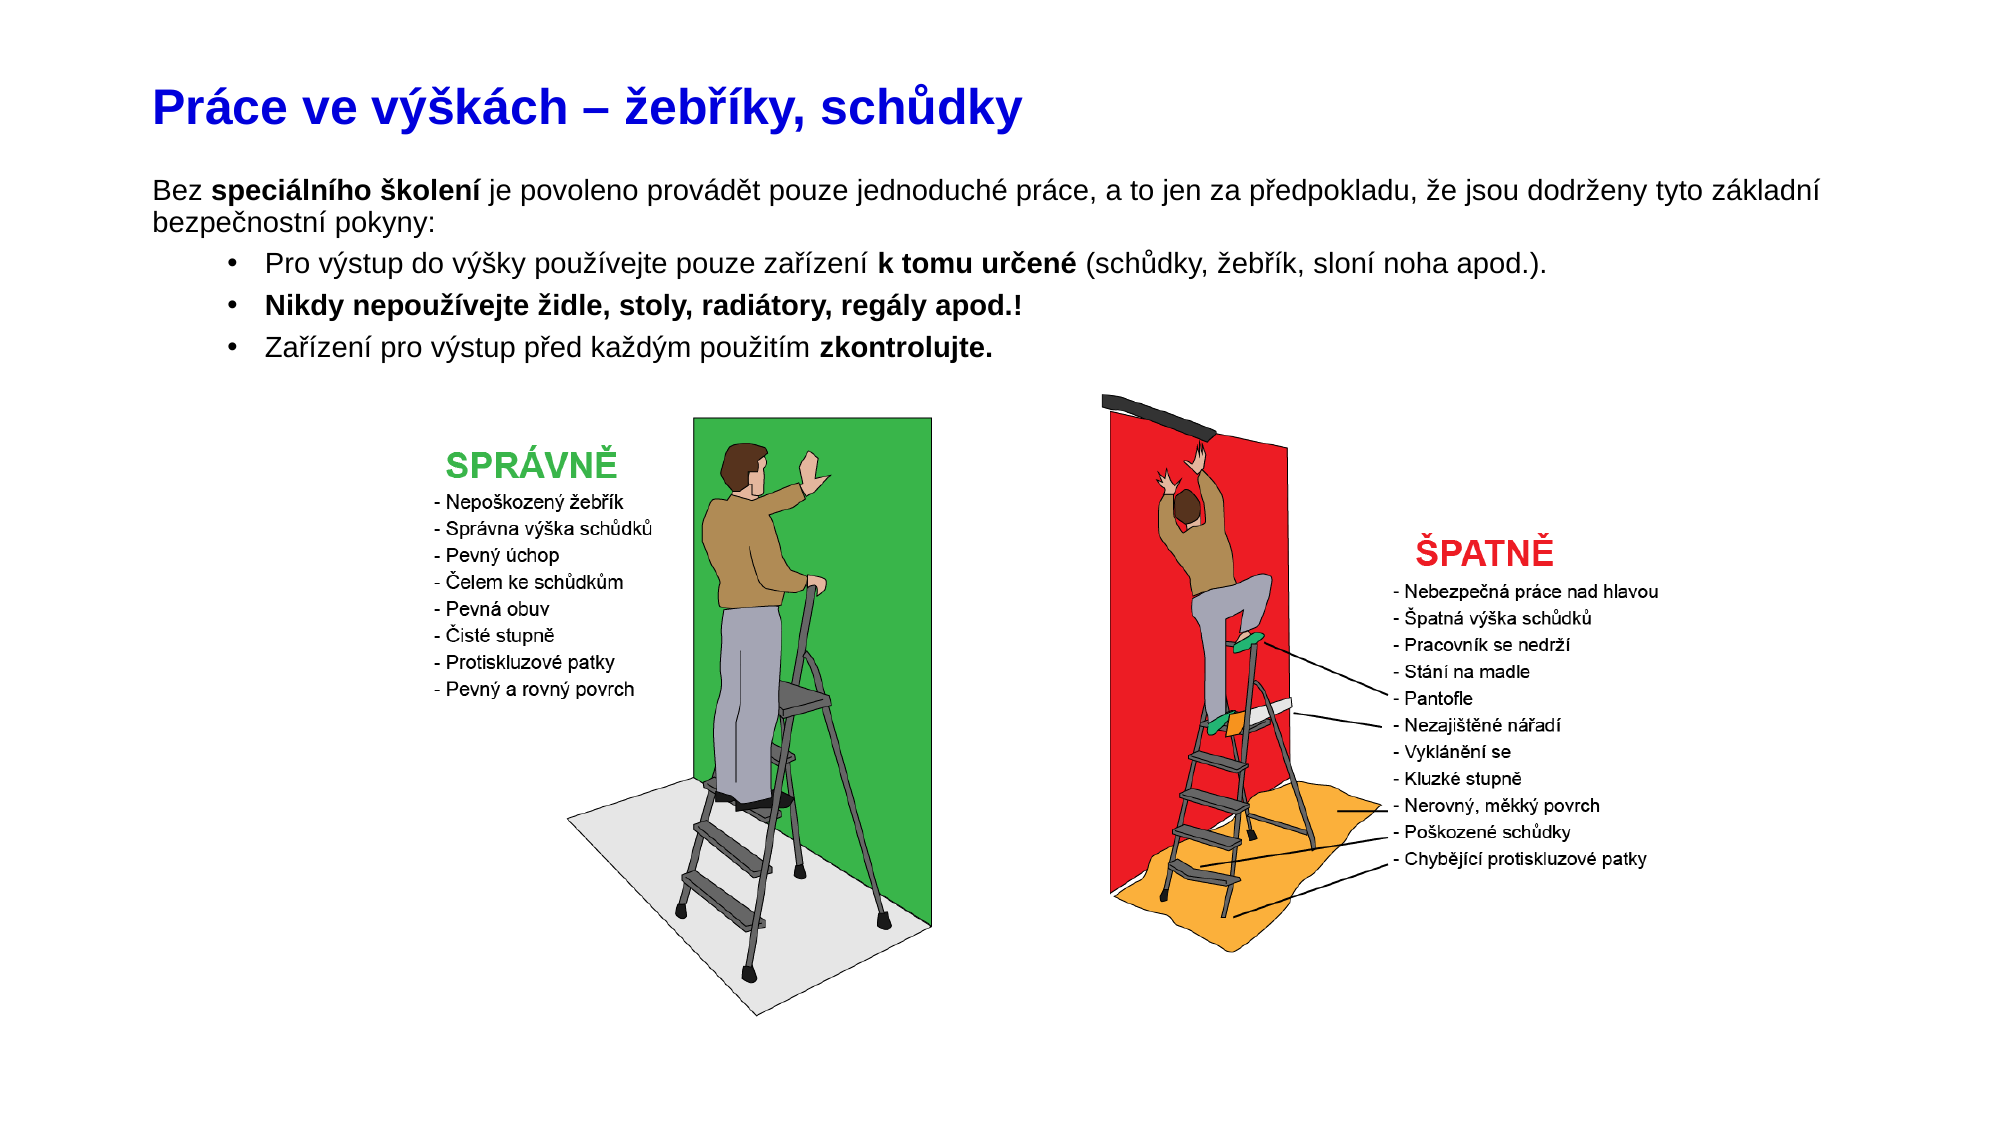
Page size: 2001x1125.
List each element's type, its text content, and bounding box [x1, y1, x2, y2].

picture [380, 337, 1717, 1076]
title Práce ve výškách – žebříky, schůdky [137, 59, 1863, 158]
list Bez speciálního školení je povoleno provádět pouze jednoduché práce, a to jen za předpokladu, že jsou dodrženy tyto základní bezpečnostní pokyny: Pro výstup do výšky používejte pouze zařízení k tomu určené (schůdky, žebřík, sloní noha apod.). Nikdy nepoužívejte židle, stoly, radiátory, regály apod.! Zařízení pro výstup před každým použitím zkontrolujte. [137, 168, 1863, 1014]
